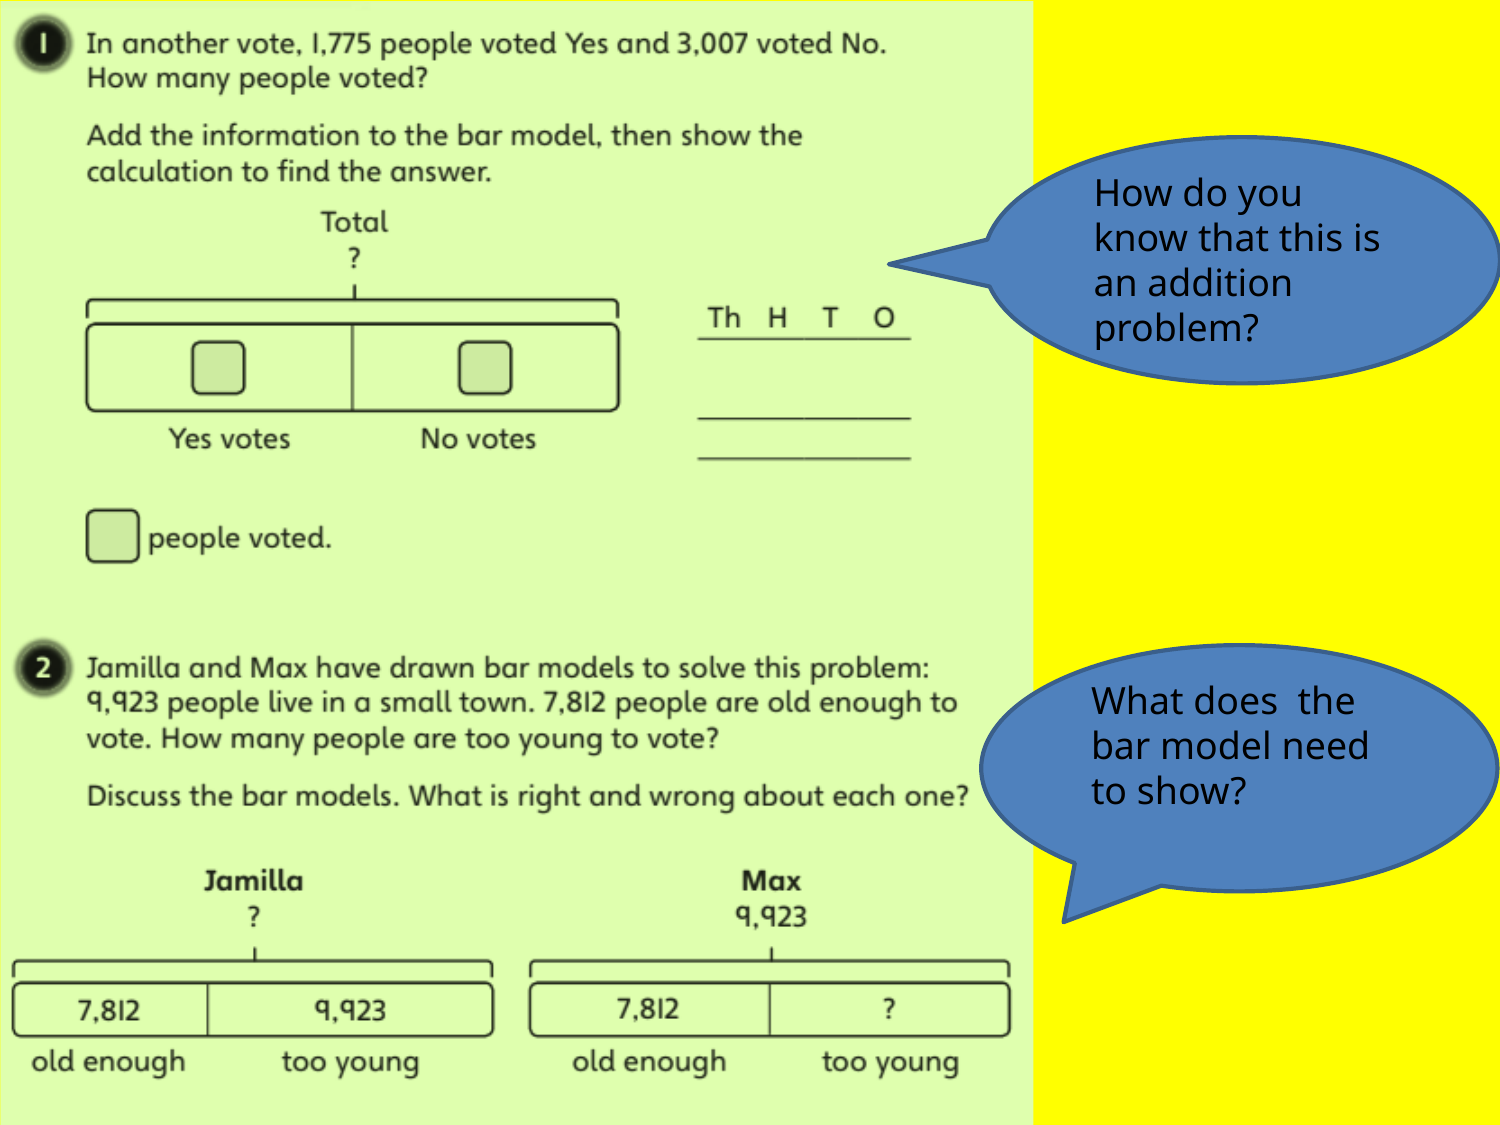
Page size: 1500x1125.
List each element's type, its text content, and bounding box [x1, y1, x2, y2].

text_box [1417, 167, 1500, 353]
text_box What does the bar model need to show? [1076, 669, 1414, 820]
picture [0, 1, 1034, 1125]
text_box [1039, 670, 1500, 925]
text_box [1082, 135, 1401, 161]
text_box [1080, 643, 1399, 669]
text_box How do you know that this is an addition problem? [1078, 161, 1417, 357]
text_box [1039, 162, 1408, 386]
